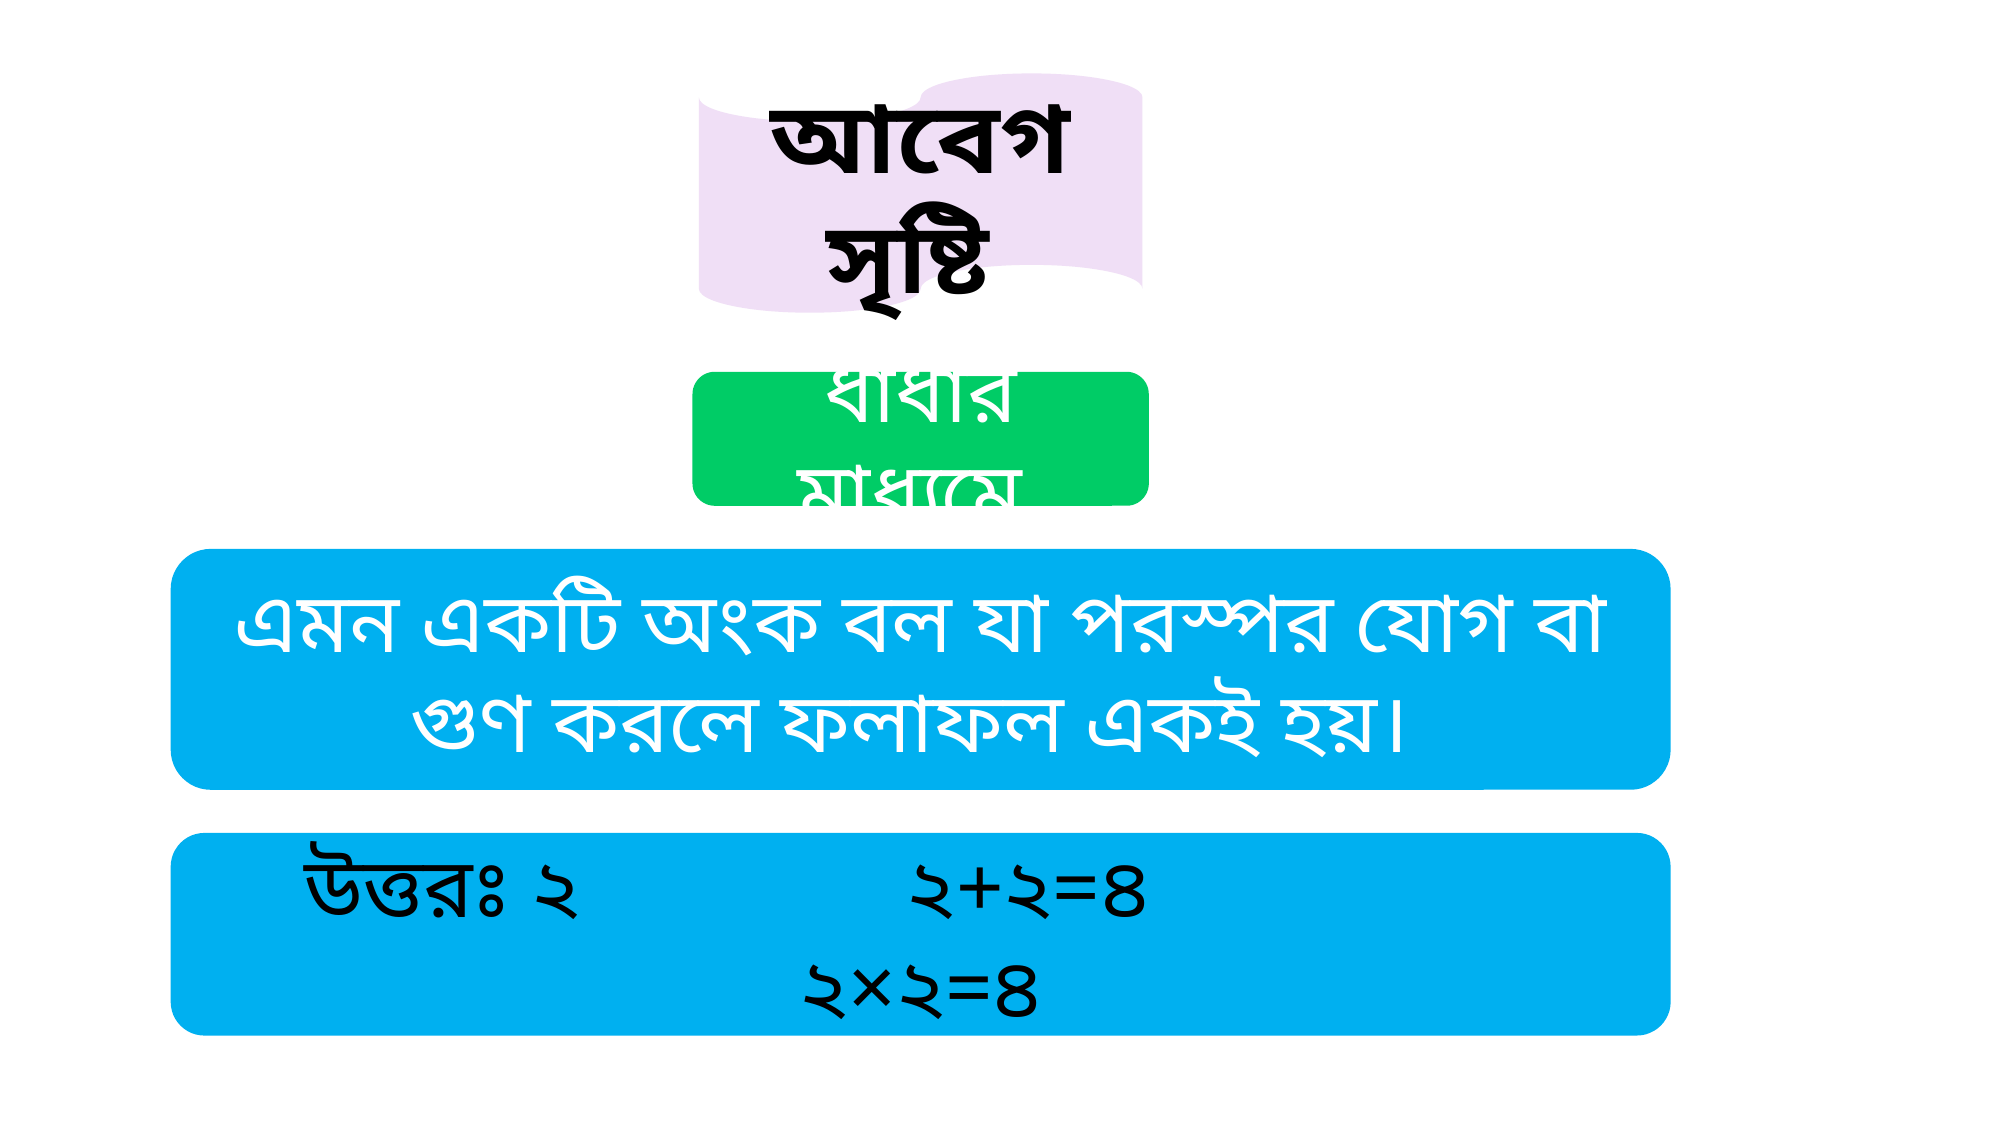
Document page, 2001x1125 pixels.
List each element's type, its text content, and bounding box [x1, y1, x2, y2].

text_box আবেগ সৃষ্টি [697, 72, 1144, 314]
text_box ধাঁধার মাধ্যমে [691, 370, 1151, 508]
text_box এমন একটি অংক বল যা পরস্পর যোগ বা গুণ করলে ফলাফল একই হয়। [169, 547, 1672, 792]
text_box উত্তরঃ ২ ২+২=৪ ২×২=৪ [169, 831, 1672, 1037]
